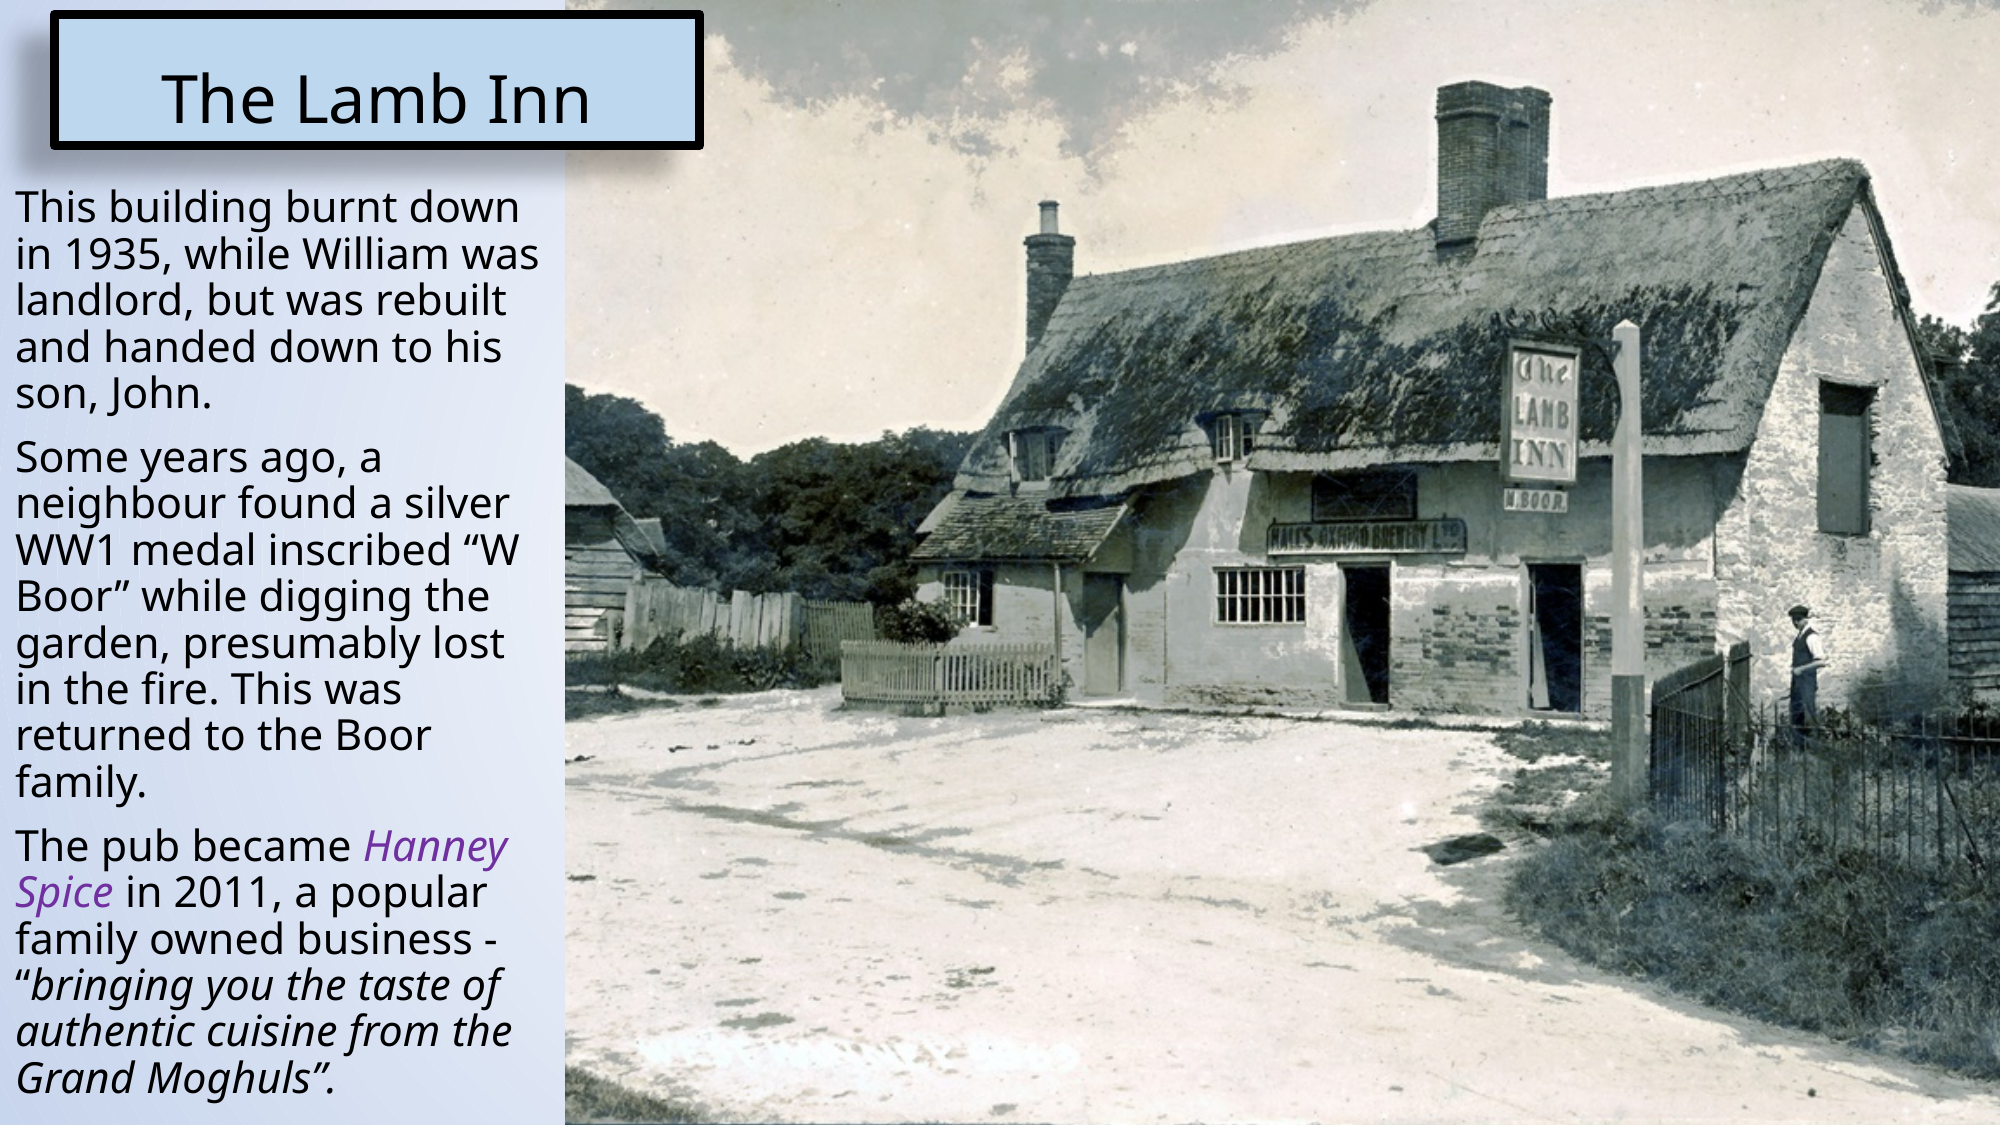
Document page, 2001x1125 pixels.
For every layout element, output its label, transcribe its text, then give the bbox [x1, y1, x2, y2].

picture [565, 0, 2000, 1125]
title The Lamb Inn [54, 14, 565, 146]
list This building burnt down in 1935, while William was landlord, but was rebuilt and handed down to his son, John. Some years ago, a neighbour found a silver WW1 medal inscribed “W Boor” while digging the garden, presumably lost in the fire. This was returned to the Boor family. The pub became Hanney Spice in 2011, a popular family owned business - “bringing you the taste of authentic cuisine from the Grand Moghuls”. [0, 178, 563, 1125]
